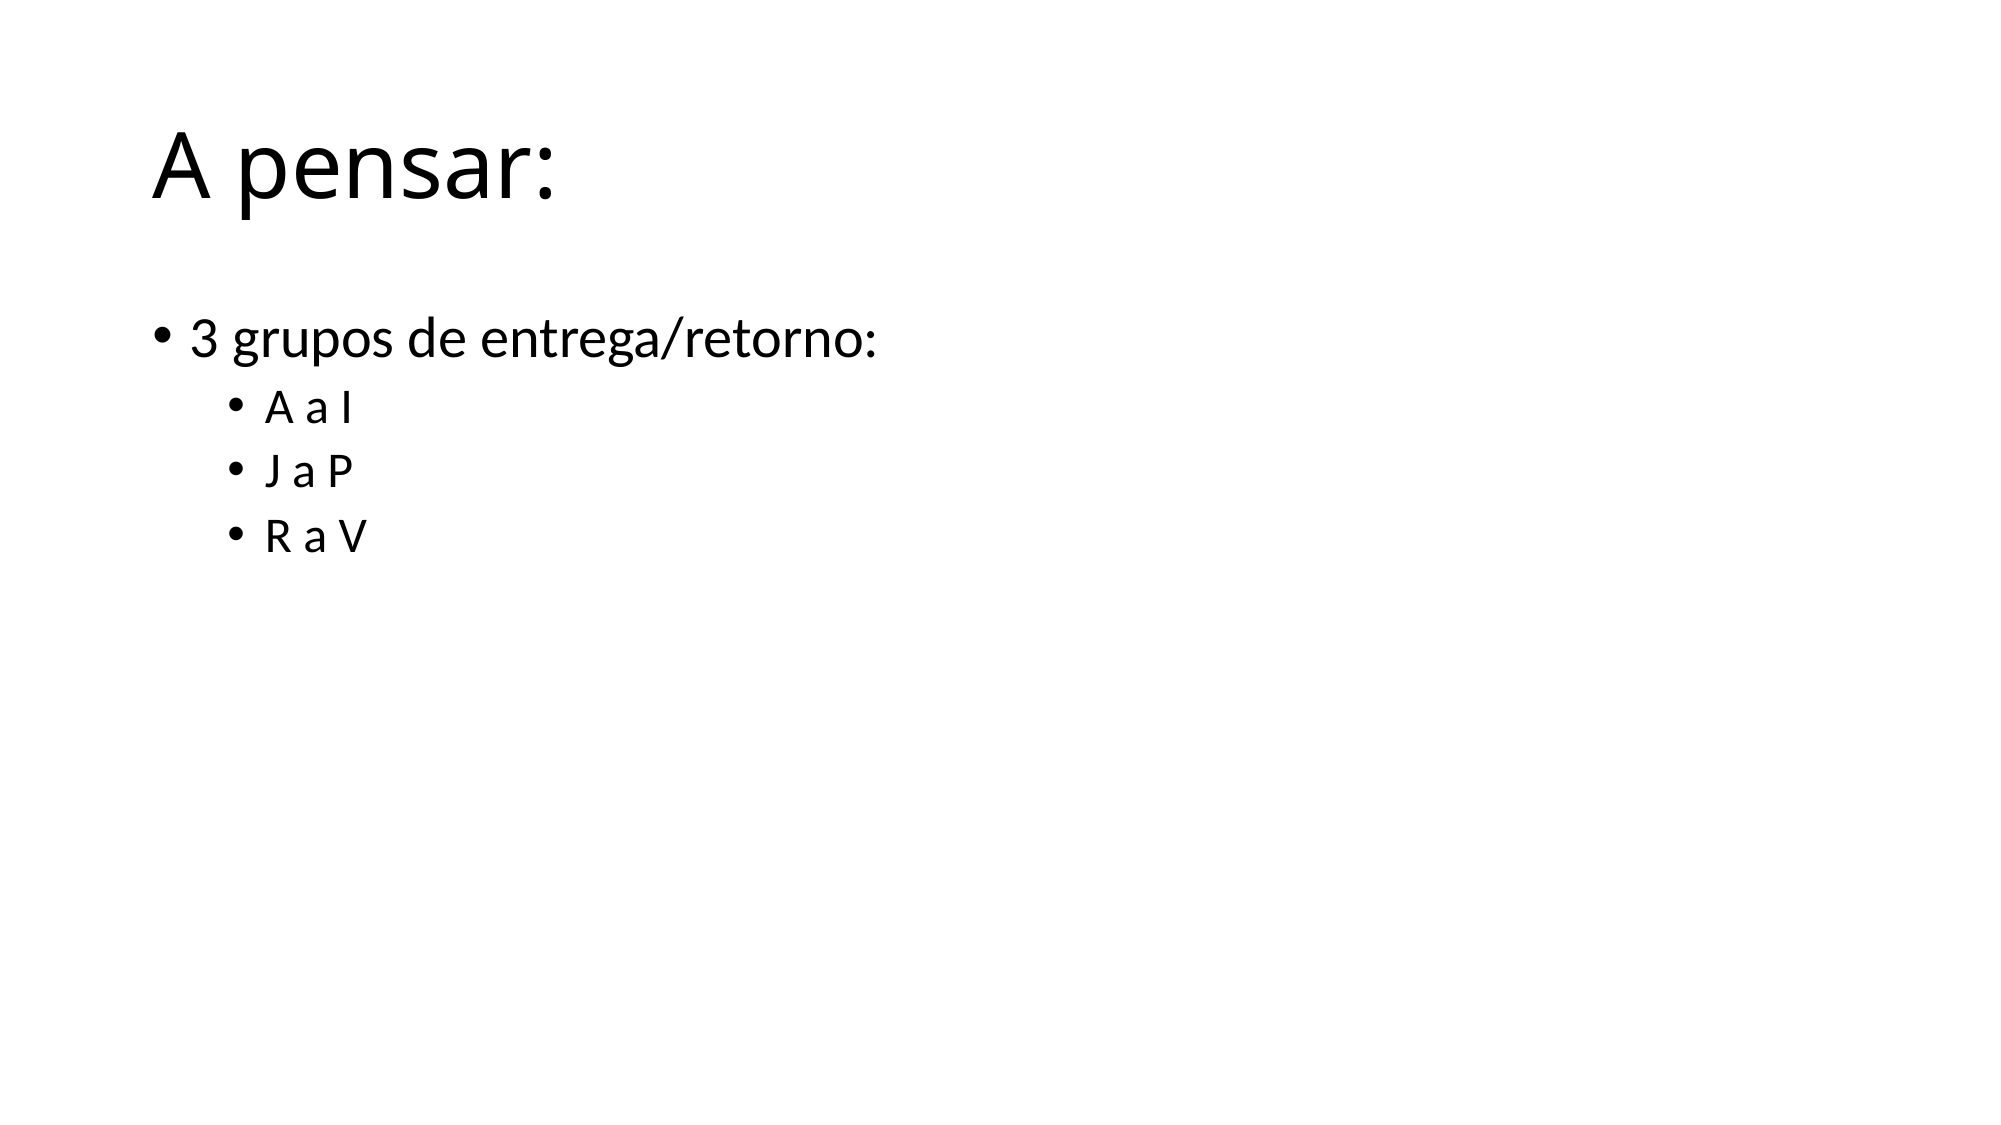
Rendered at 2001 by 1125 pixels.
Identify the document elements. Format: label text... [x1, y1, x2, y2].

title A pensar: [137, 59, 1863, 278]
list 3 grupos de entrega/retorno: A a I J a P R a V [137, 299, 1863, 1014]
